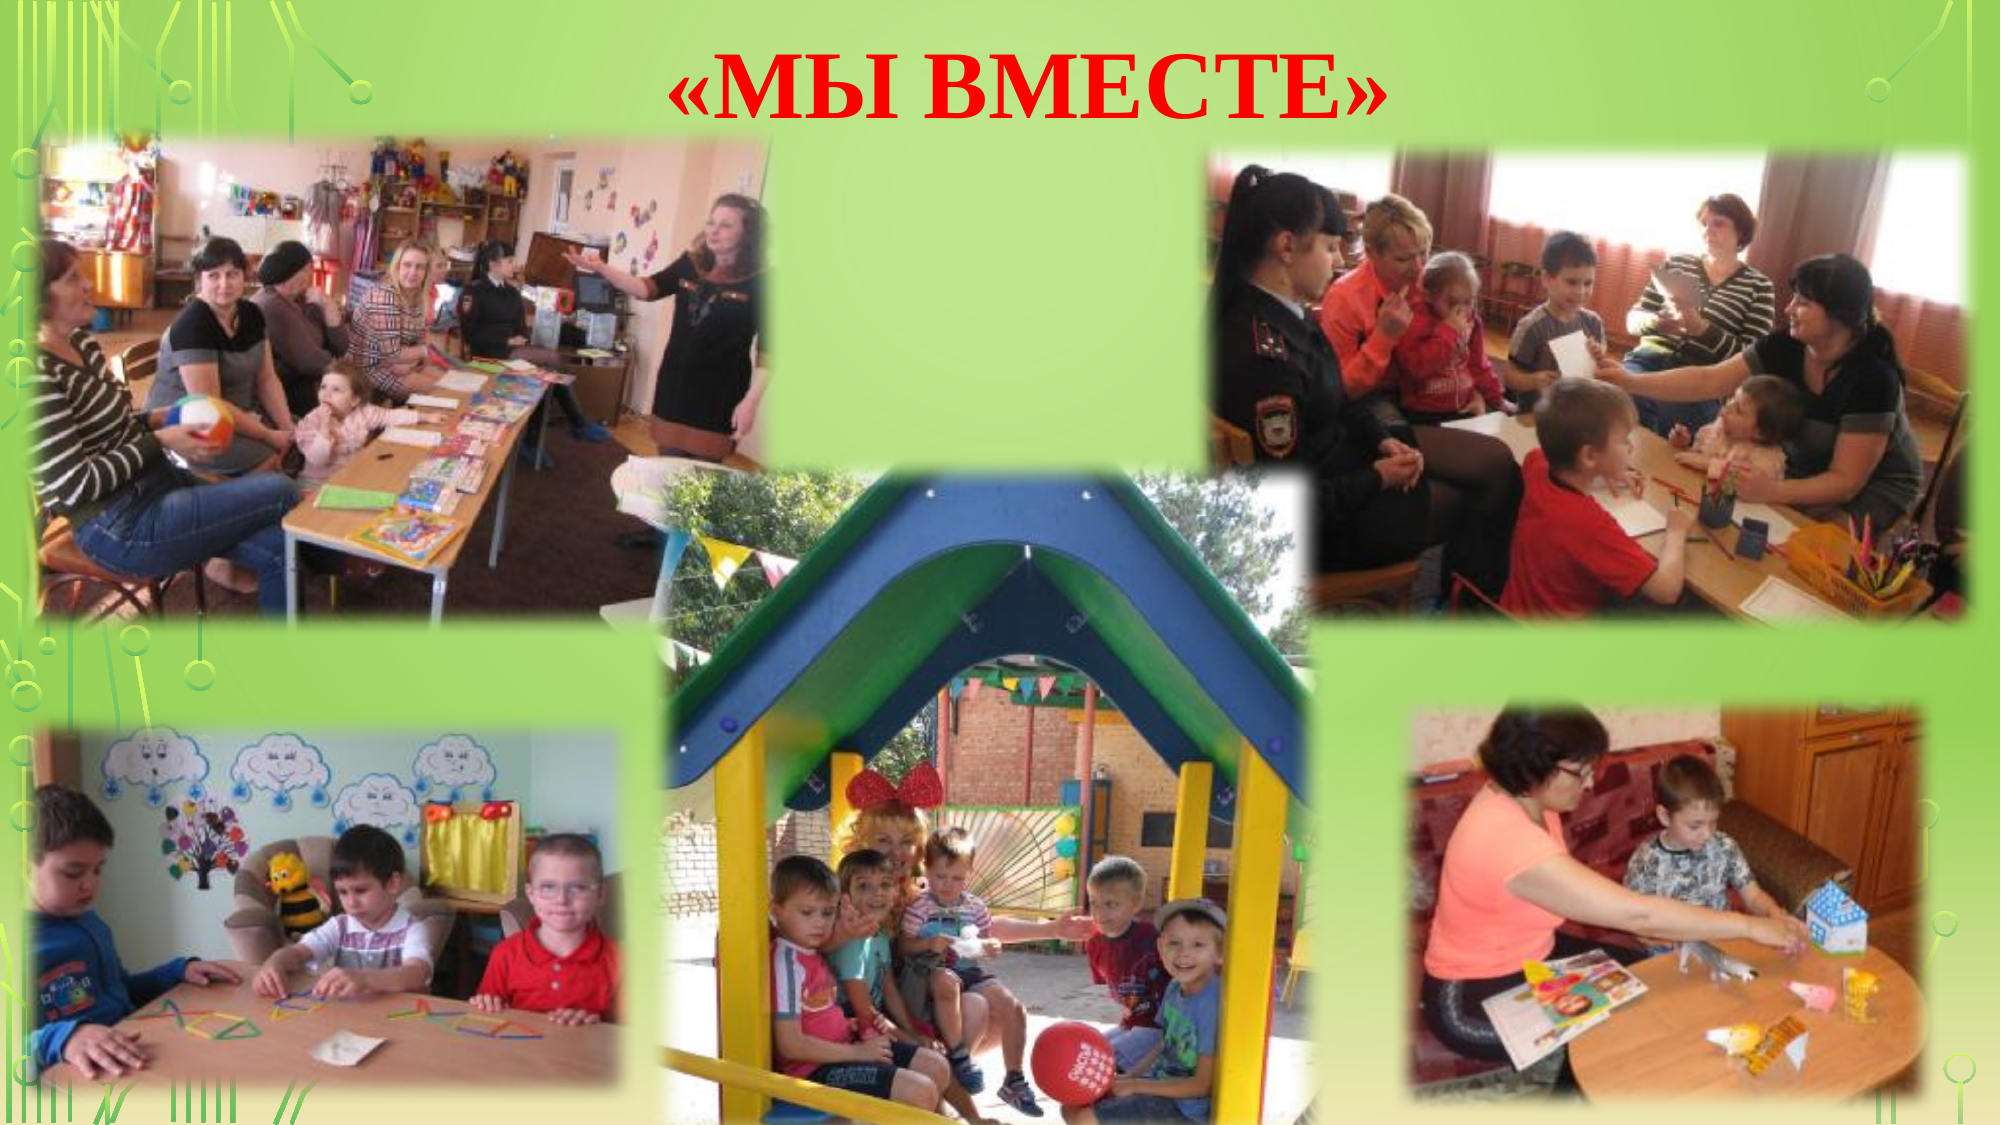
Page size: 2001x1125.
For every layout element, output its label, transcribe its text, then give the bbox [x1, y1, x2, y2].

picture [2, 710, 638, 1106]
title «Мы вместе» [307, 26, 1750, 148]
picture [18, 120, 1985, 1125]
picture [1391, 690, 1940, 1125]
